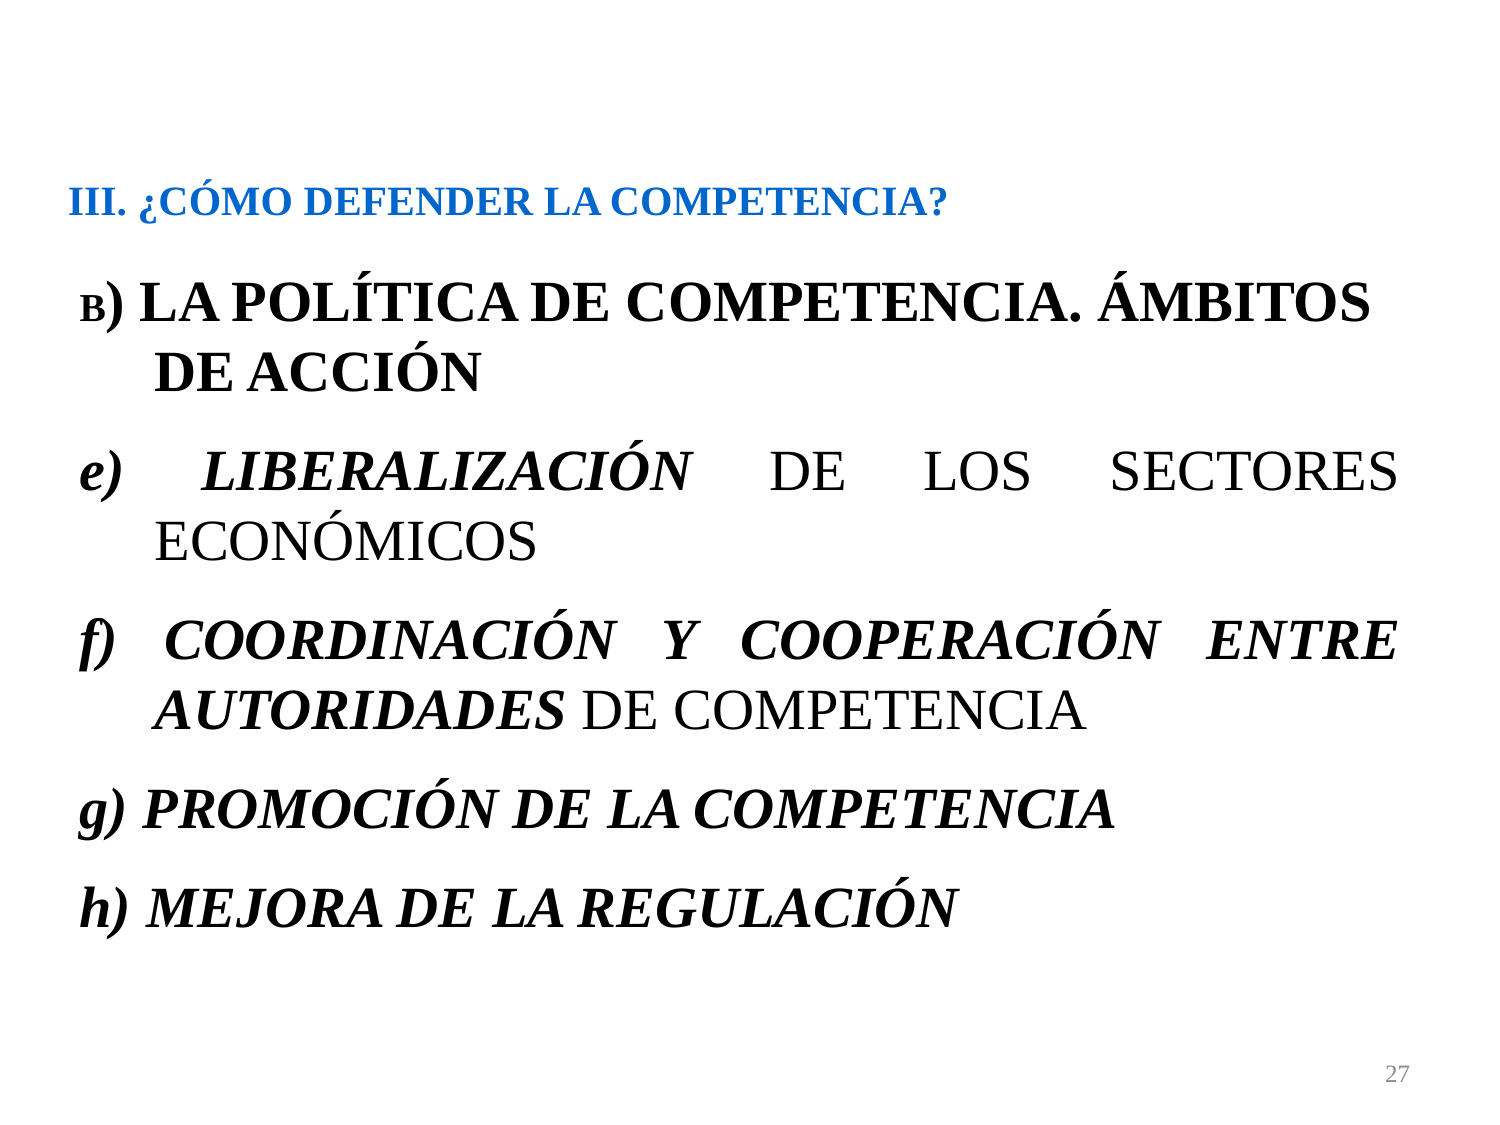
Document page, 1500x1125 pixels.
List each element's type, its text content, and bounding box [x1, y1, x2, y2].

slide_number 27 [1074, 1042, 1425, 1103]
text_box B) LA POLÍTICA DE COMPETENCIA. ÁMBITOS DE ACCIÓN e) LIBERALIZACIÓN DE LOS SECTORES ECONÓMICOS f) COORDINACIÓN Y COOPERACIÓN ENTRE AUTORIDADES DE COMPETENCIA g) PROMOCIÓN DE LA COMPETENCIA h) MEJORA DE LA REGULACIÓN [64, 255, 1415, 947]
text_box III. ¿CÓMO DEFENDER LA COMPETENCIA? [53, 171, 1046, 232]
